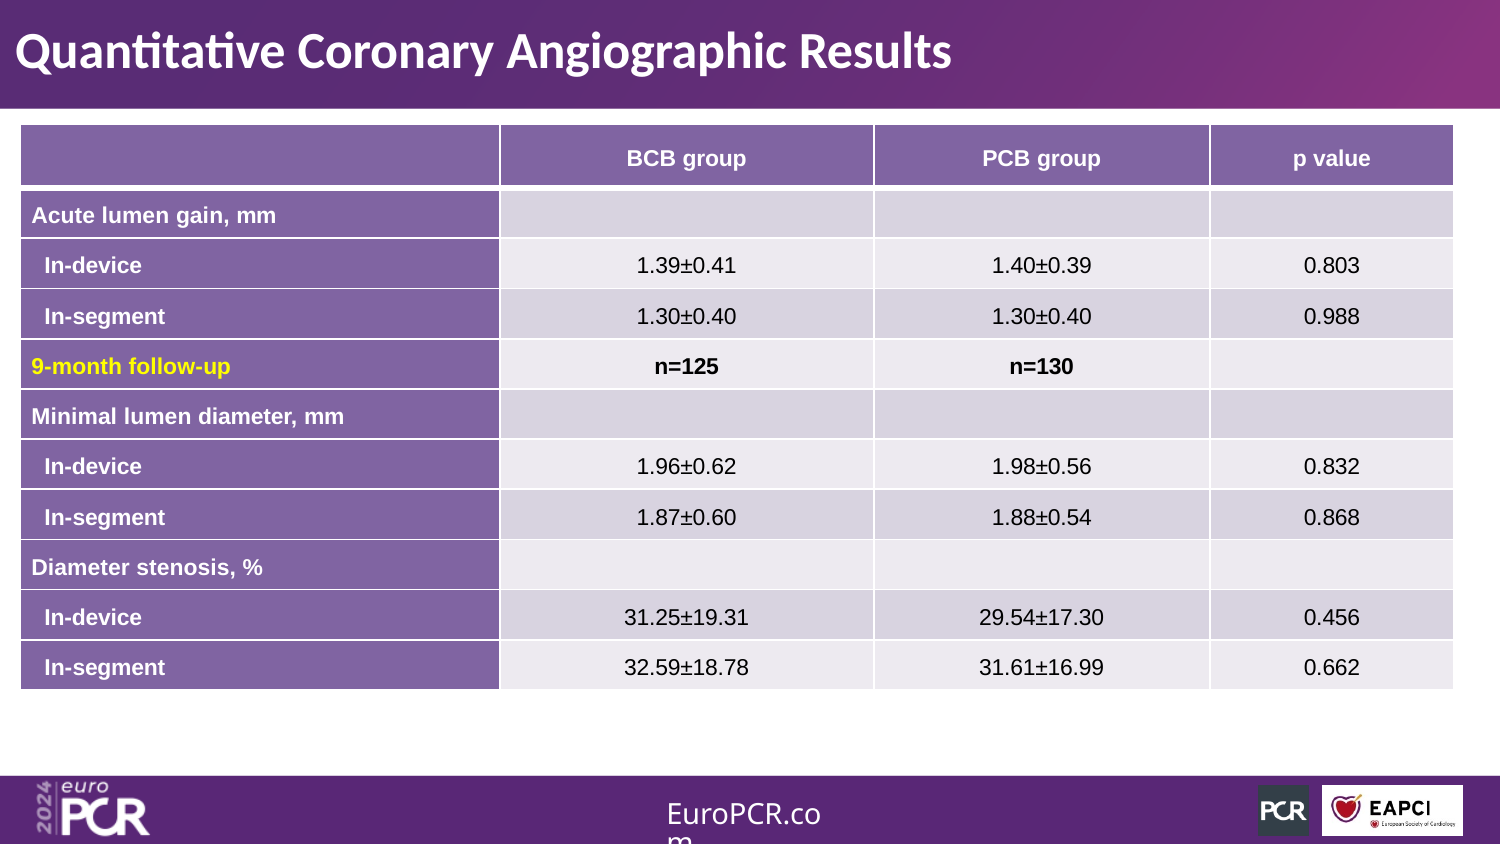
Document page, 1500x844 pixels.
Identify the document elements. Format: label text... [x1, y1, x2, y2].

table_cell [875, 191, 1209, 237]
table_cell [501, 540, 873, 589]
table_cell 0.662 [1211, 641, 1453, 689]
table_cell [875, 390, 1209, 438]
table_cell 1.30±0.40 [501, 289, 873, 338]
table_header p value [1211, 125, 1453, 185]
table_cell 1.39±0.41 [501, 239, 873, 288]
table_cell n=125 [501, 340, 873, 388]
table_cell In-segment [21, 289, 499, 338]
footer EuroPCR.com [664, 800, 826, 844]
table_cell 1.88±0.54 [875, 490, 1209, 539]
table_cell In-device [21, 440, 499, 488]
table_cell Minimal lumen diameter, mm [21, 390, 499, 438]
table_cell n=130 [875, 340, 1209, 388]
table_cell In-segment [21, 641, 499, 689]
table_header [21, 125, 499, 185]
table_cell [875, 540, 1209, 589]
table_cell In-segment [21, 490, 499, 539]
picture [0, 0, 1500, 844]
table_cell 1.96±0.62 [501, 440, 873, 488]
table_cell 29.54±17.30 [875, 590, 1209, 639]
table_cell 0.832 [1211, 440, 1453, 488]
table_cell [501, 390, 873, 438]
table_cell In-device [21, 239, 499, 288]
table_cell [1211, 340, 1453, 388]
table_header BCB group [501, 125, 873, 185]
table_cell [1211, 191, 1453, 237]
title Quantitative Coronary Angiographic Results [12, 14, 1299, 158]
table_cell 9-month follow-up [21, 340, 499, 388]
table_cell 1.87±0.60 [501, 490, 873, 539]
table_cell 0.456 [1211, 590, 1453, 639]
table_cell 31.61±16.99 [875, 641, 1209, 689]
table_cell [1211, 390, 1453, 438]
table_cell 1.30±0.40 [875, 289, 1209, 338]
table_cell 31.25±19.31 [501, 590, 873, 639]
table_header PCB group [875, 125, 1209, 185]
table_cell 0.803 [1211, 239, 1453, 288]
table_cell [501, 191, 873, 237]
table_cell Acute lumen gain, mm [21, 191, 499, 237]
table_cell 0.988 [1211, 289, 1453, 338]
table_cell Diameter stenosis, % [21, 540, 499, 589]
table_cell In-device [21, 590, 499, 639]
table_cell 1.40±0.39 [875, 239, 1209, 288]
table_cell 32.59±18.78 [501, 641, 873, 689]
table_cell [1211, 540, 1453, 589]
table_cell 0.868 [1211, 490, 1453, 539]
table_cell 1.98±0.56 [875, 440, 1209, 488]
